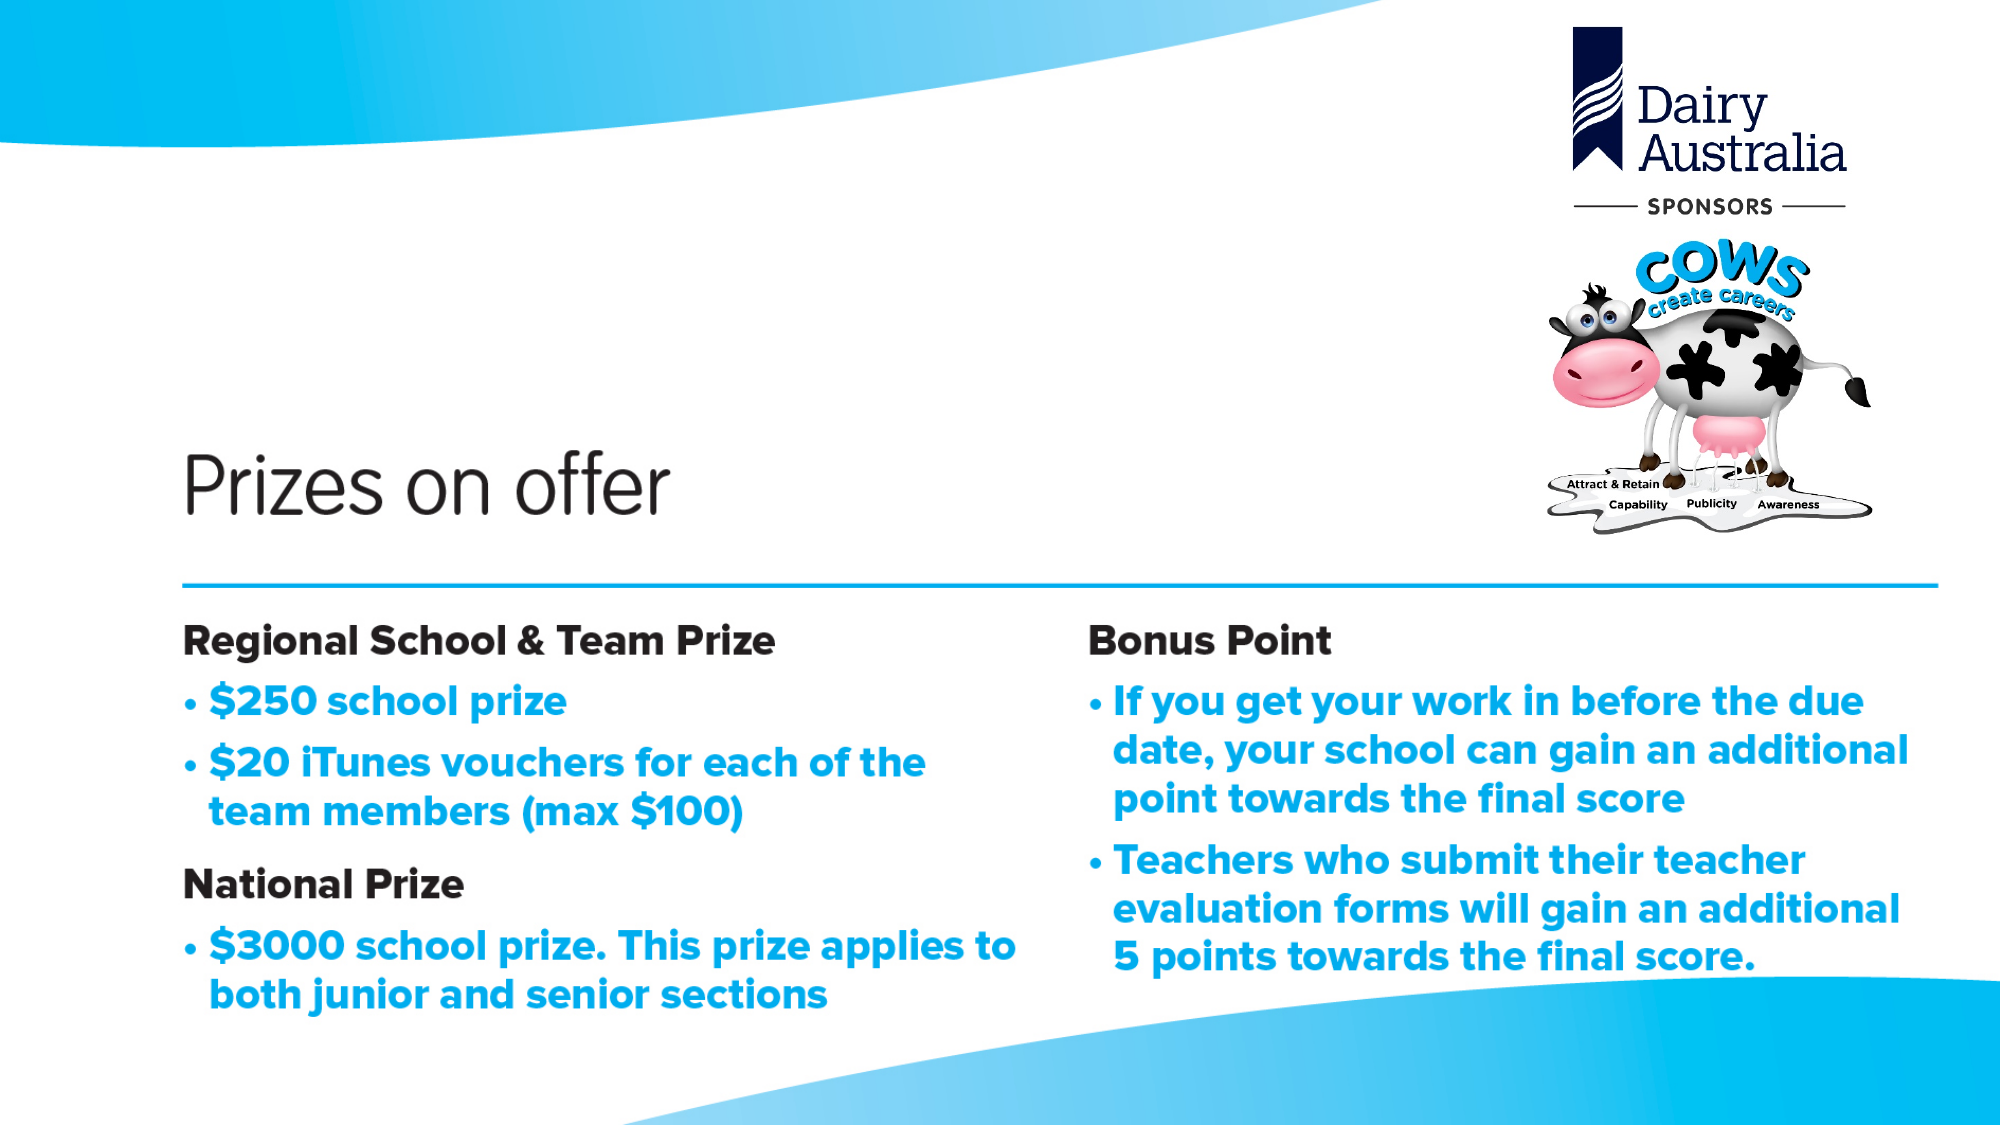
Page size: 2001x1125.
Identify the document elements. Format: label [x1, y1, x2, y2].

text_box [0, 0, 2000, 1125]
